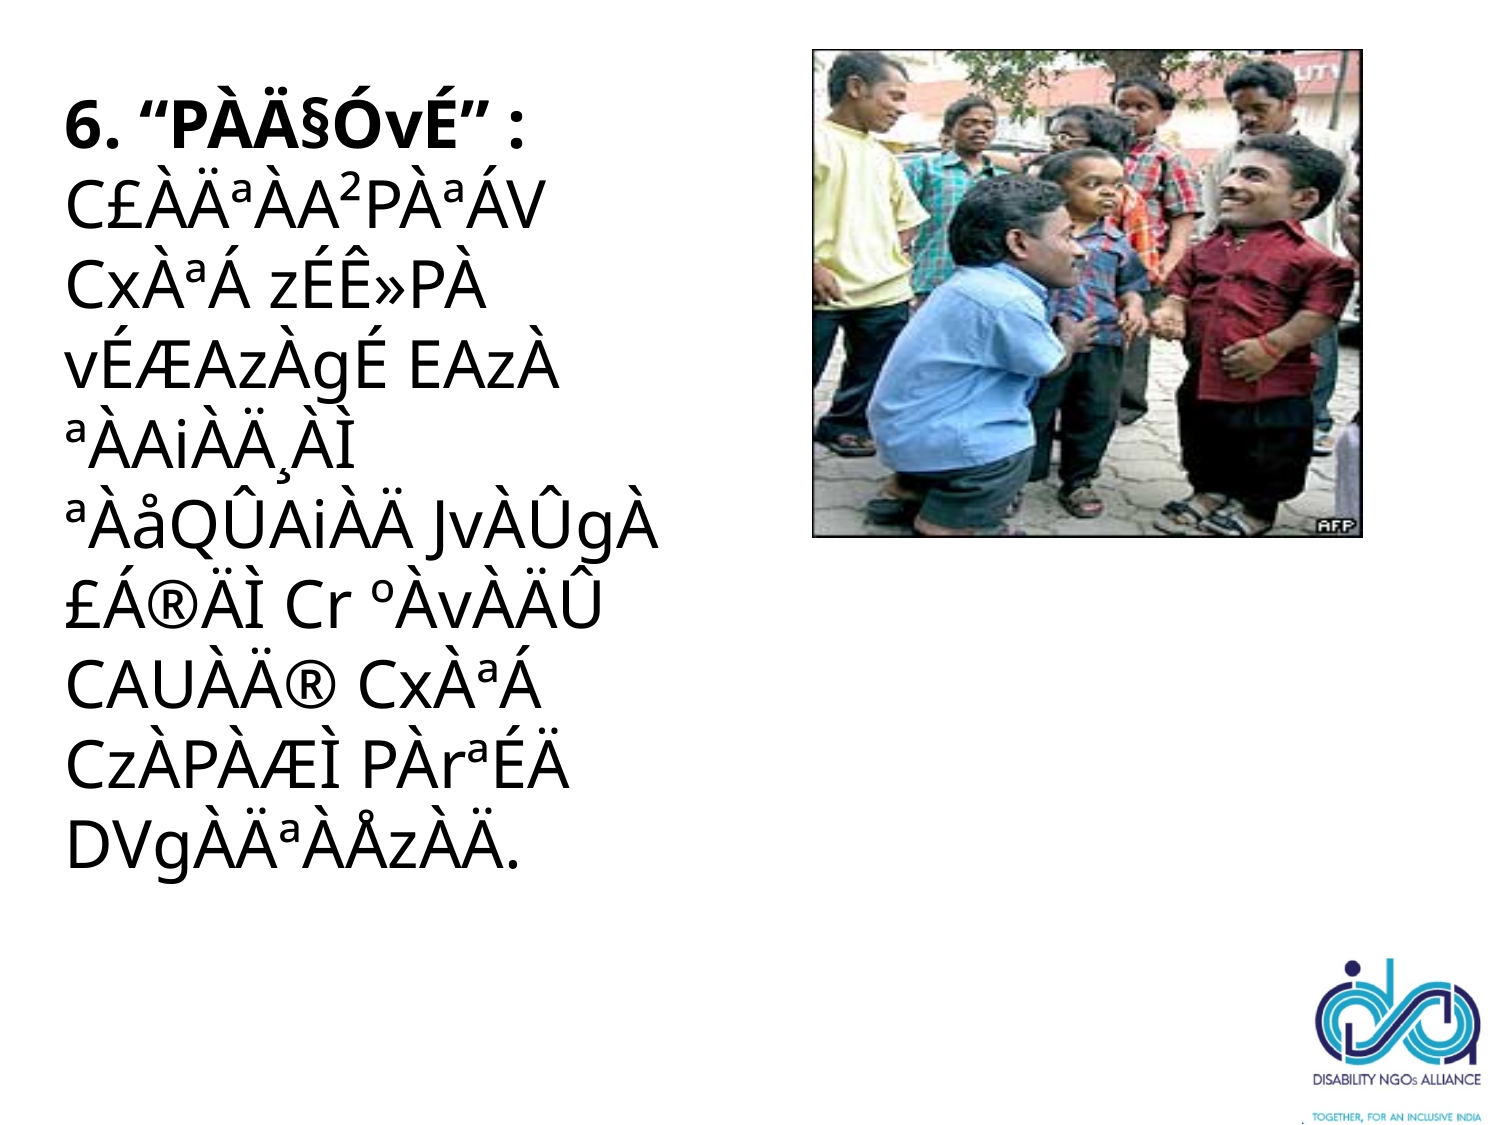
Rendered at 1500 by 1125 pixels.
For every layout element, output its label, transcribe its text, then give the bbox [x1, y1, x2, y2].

picture [1302, 937, 1500, 1124]
picture [812, 49, 1363, 538]
text_box 6. “PÀÄ§ÓvÉ” : C£ÀÄªÀA²PÀªÁV CxÀªÁ zÉÊ»PÀ vÉÆAzÀgÉ EAzÀ ªÀAiÀÄ¸ÀÌ ªÀåQÛAiÀÄ JvÀÛgÀ £Á®ÄÌ Cr ºÀvÀÄÛ CAUÀÄ® CxÀªÁ CzÀPÀÆÌ PÀrªÉÄ DVgÀÄªÀÅzÀÄ. [49, 74, 725, 890]
